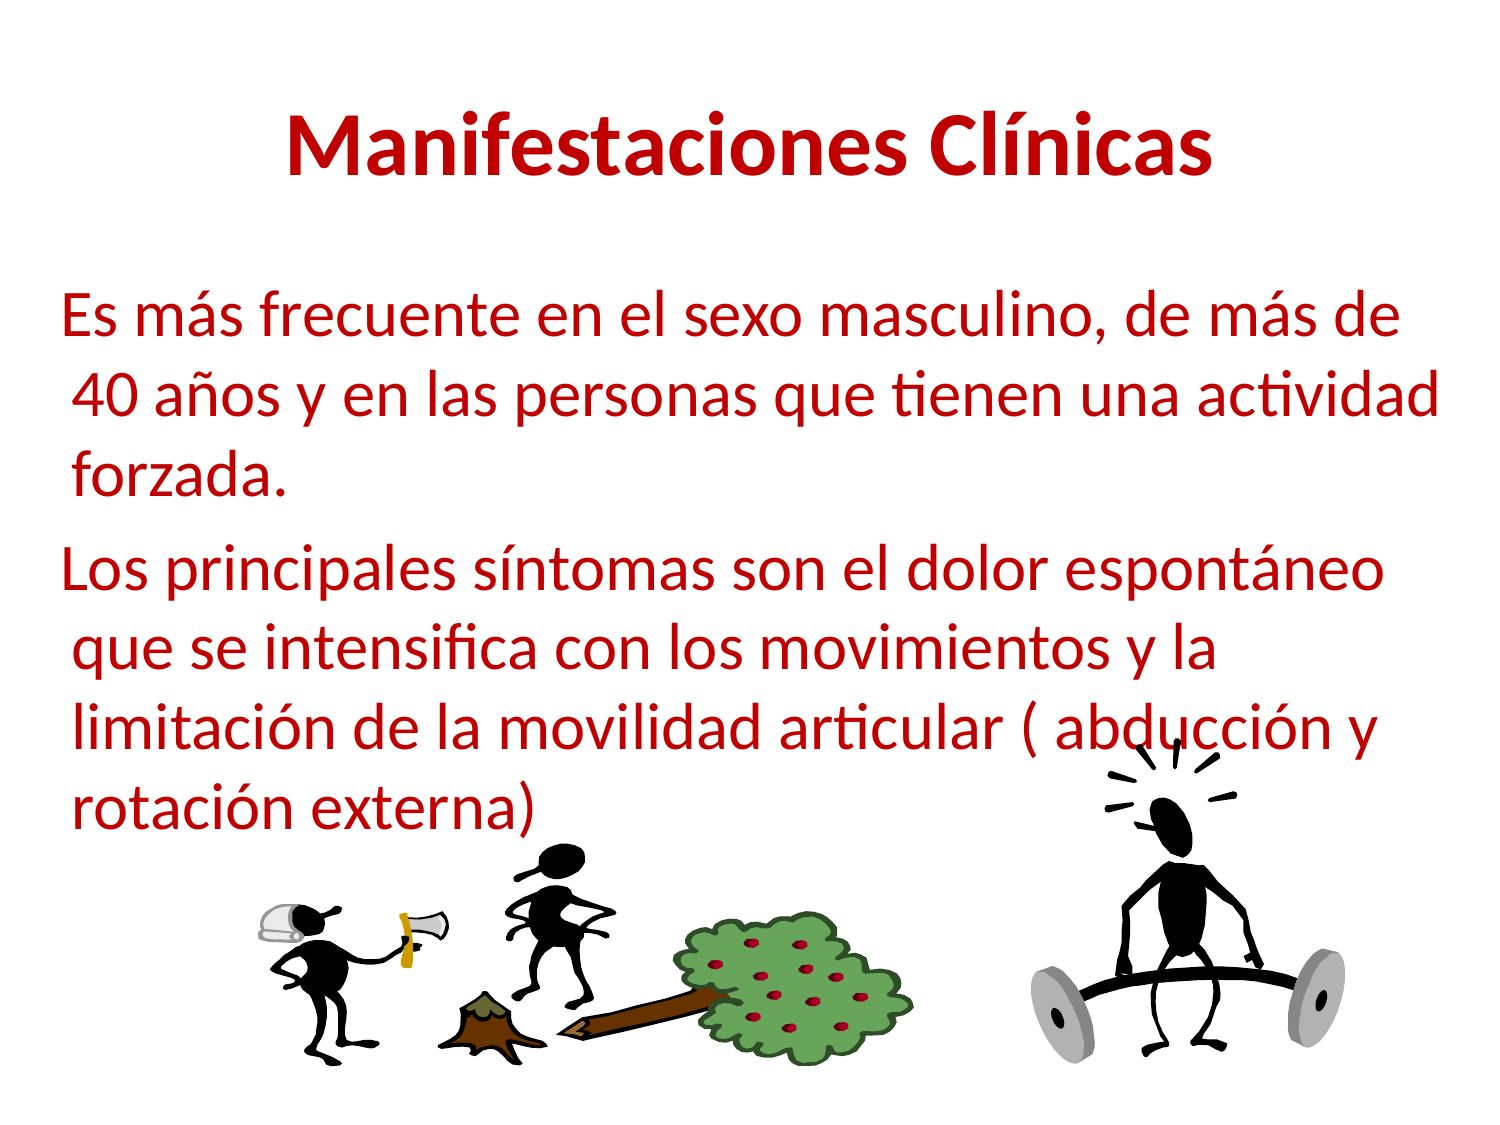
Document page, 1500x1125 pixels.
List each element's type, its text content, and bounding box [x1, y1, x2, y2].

list Es más frecuente en el sexo masculino, de más de 40 años y en las personas que tienen una actividad forzada. Los principales síntomas son el dolor espontáneo que se intensifica con los movimientos y la limitación de la movilidad articular ( abducción y rotación externa) [0, 262, 1500, 1079]
picture [257, 843, 915, 1067]
picture [1019, 738, 1356, 1073]
title Manifestaciones Clínicas [75, 45, 1425, 233]
